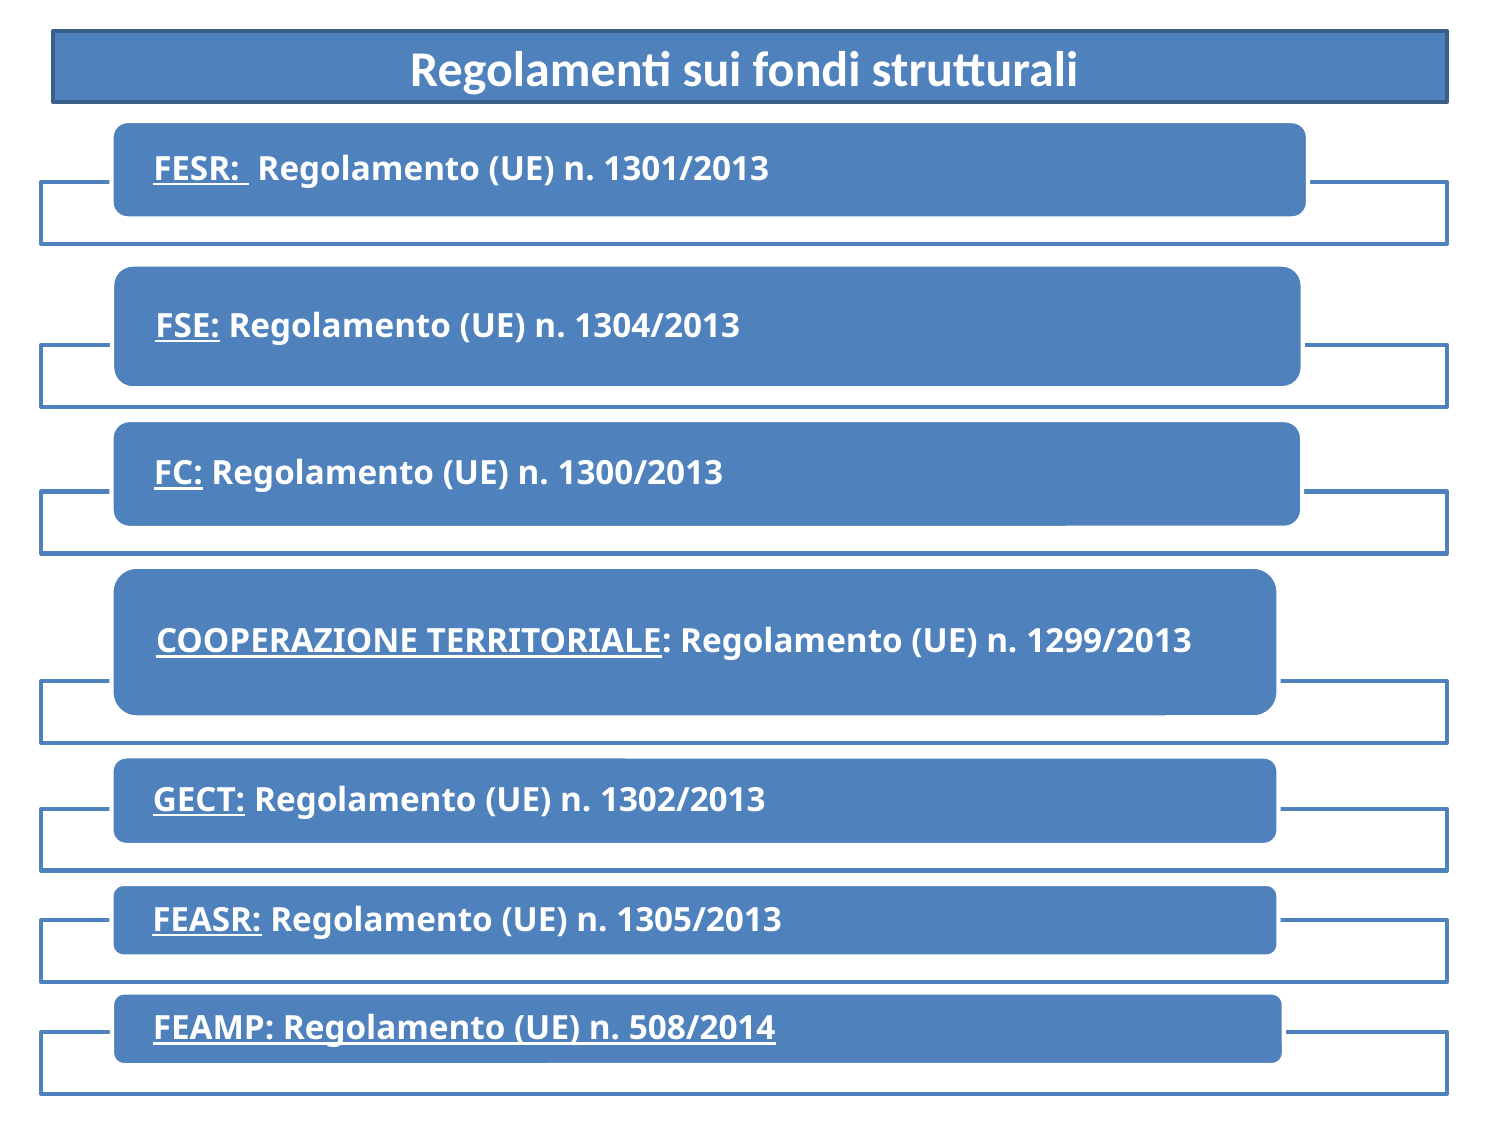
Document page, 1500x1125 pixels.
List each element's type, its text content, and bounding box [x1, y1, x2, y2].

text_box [41, 89, 1448, 1125]
text_box Regolamenti sui fondi strutturali [51, 29, 1449, 90]
